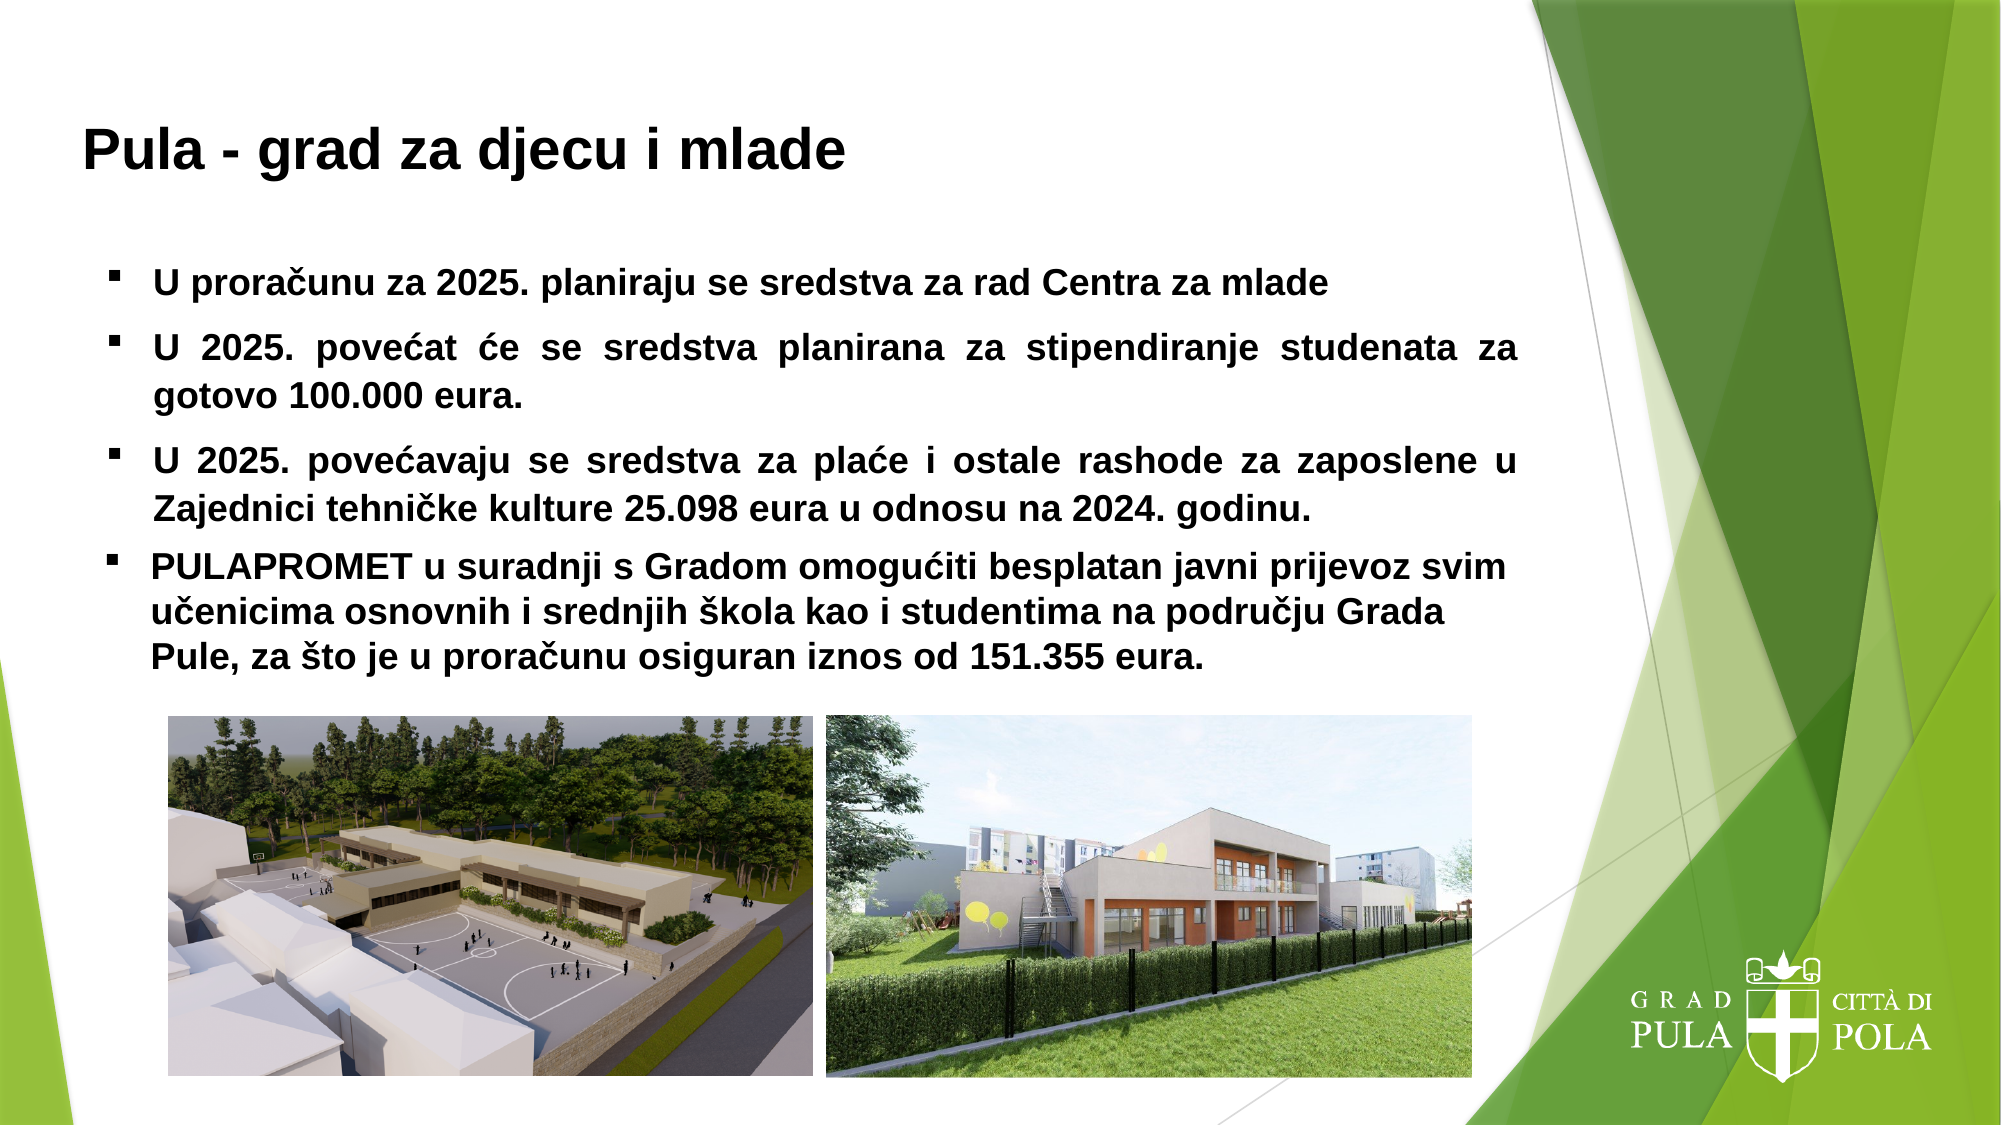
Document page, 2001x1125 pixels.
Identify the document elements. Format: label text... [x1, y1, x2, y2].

picture [167, 716, 813, 1077]
text_box PULAPROMET u suradnji s Gradom omogućiti besplatan javni prijevoz svim učenicima osnovnih i srednjih škola kao i studentima na području Grada Pule, za što je u proračunu osiguran iznos od 151.355 eura. [89, 534, 1536, 730]
text_box Pula - grad za djecu i mlade [67, 103, 1515, 248]
text_box U proračunu za 2025. planiraju se sredstva za rad Centra za mlade U 2025. povećat će se sredstva planirana za stipendiranje studenata za gotovo 100.000 eura. U 2025. povećavaju se sredstva za plaće i ostale rashode za zaposlene u Zajednici tehničke kulture 25.098 eura u odnosu na 2024. godinu. [91, 247, 1534, 534]
picture [1631, 949, 1932, 1083]
picture [826, 714, 1472, 1079]
